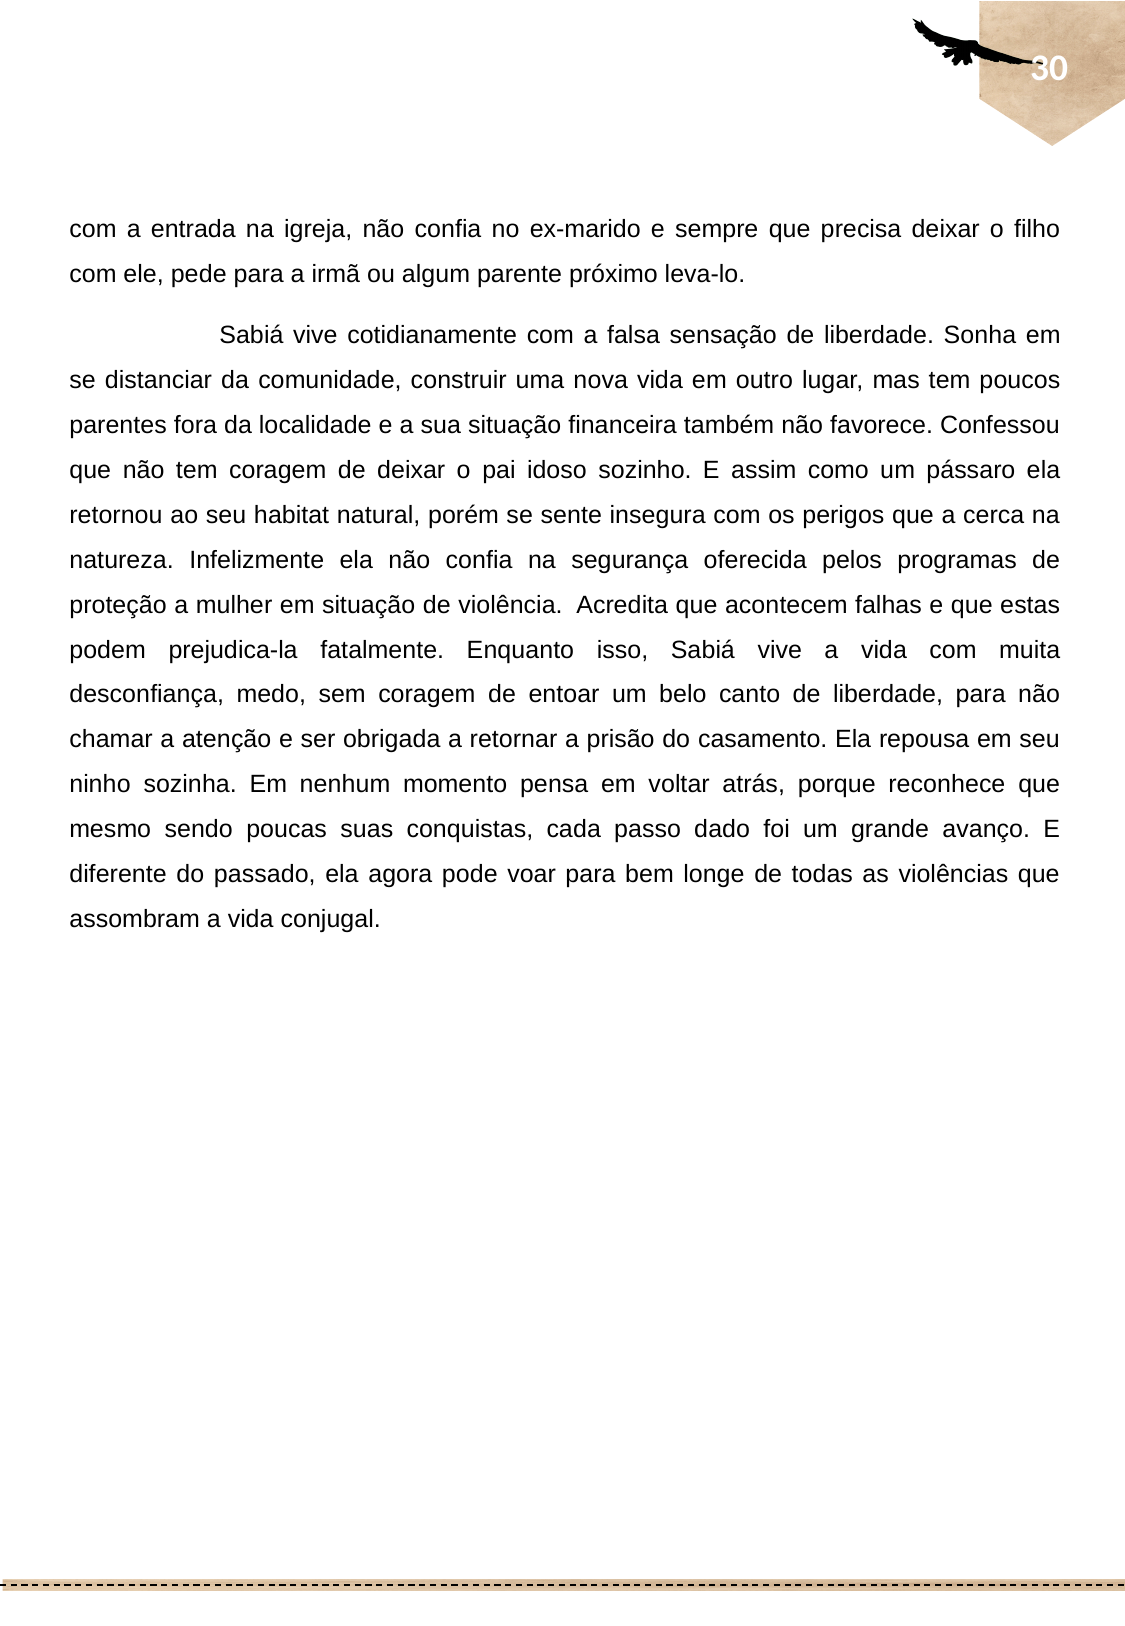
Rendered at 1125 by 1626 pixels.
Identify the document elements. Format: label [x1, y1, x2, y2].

text_box [0, 0, 1125, 1591]
